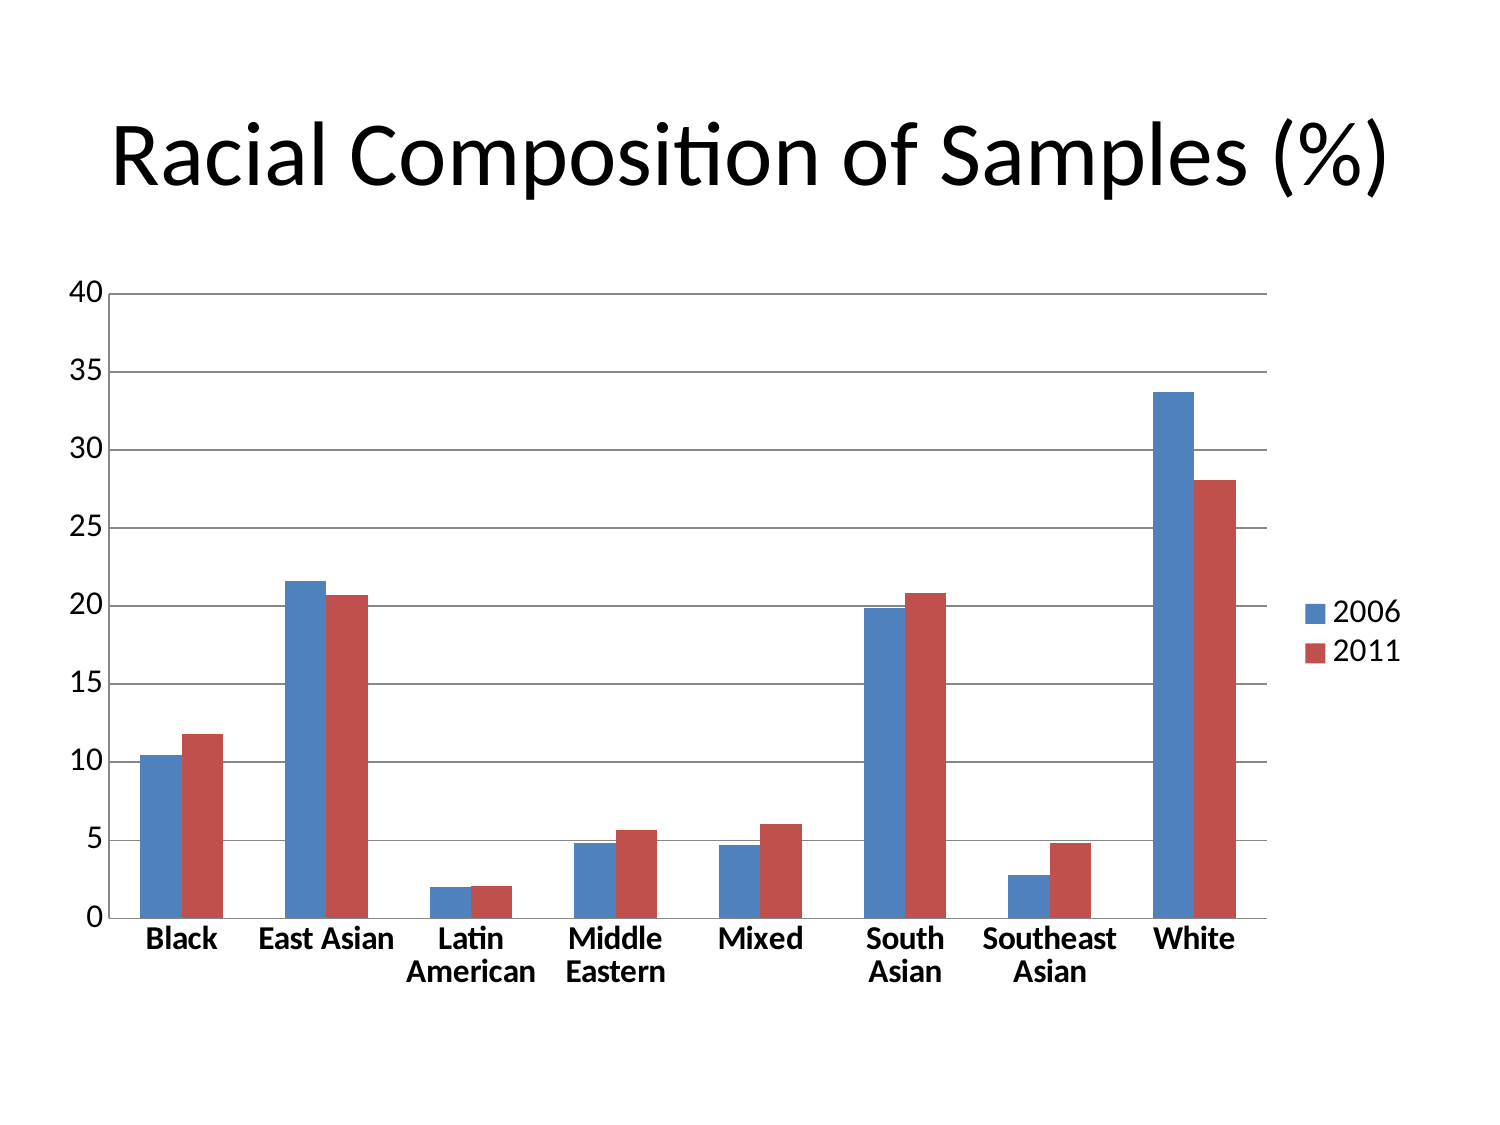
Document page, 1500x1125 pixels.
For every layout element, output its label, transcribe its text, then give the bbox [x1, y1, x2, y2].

title Racial Composition of Samples (%) [76, 54, 1427, 243]
chart [41, 262, 1426, 1006]
